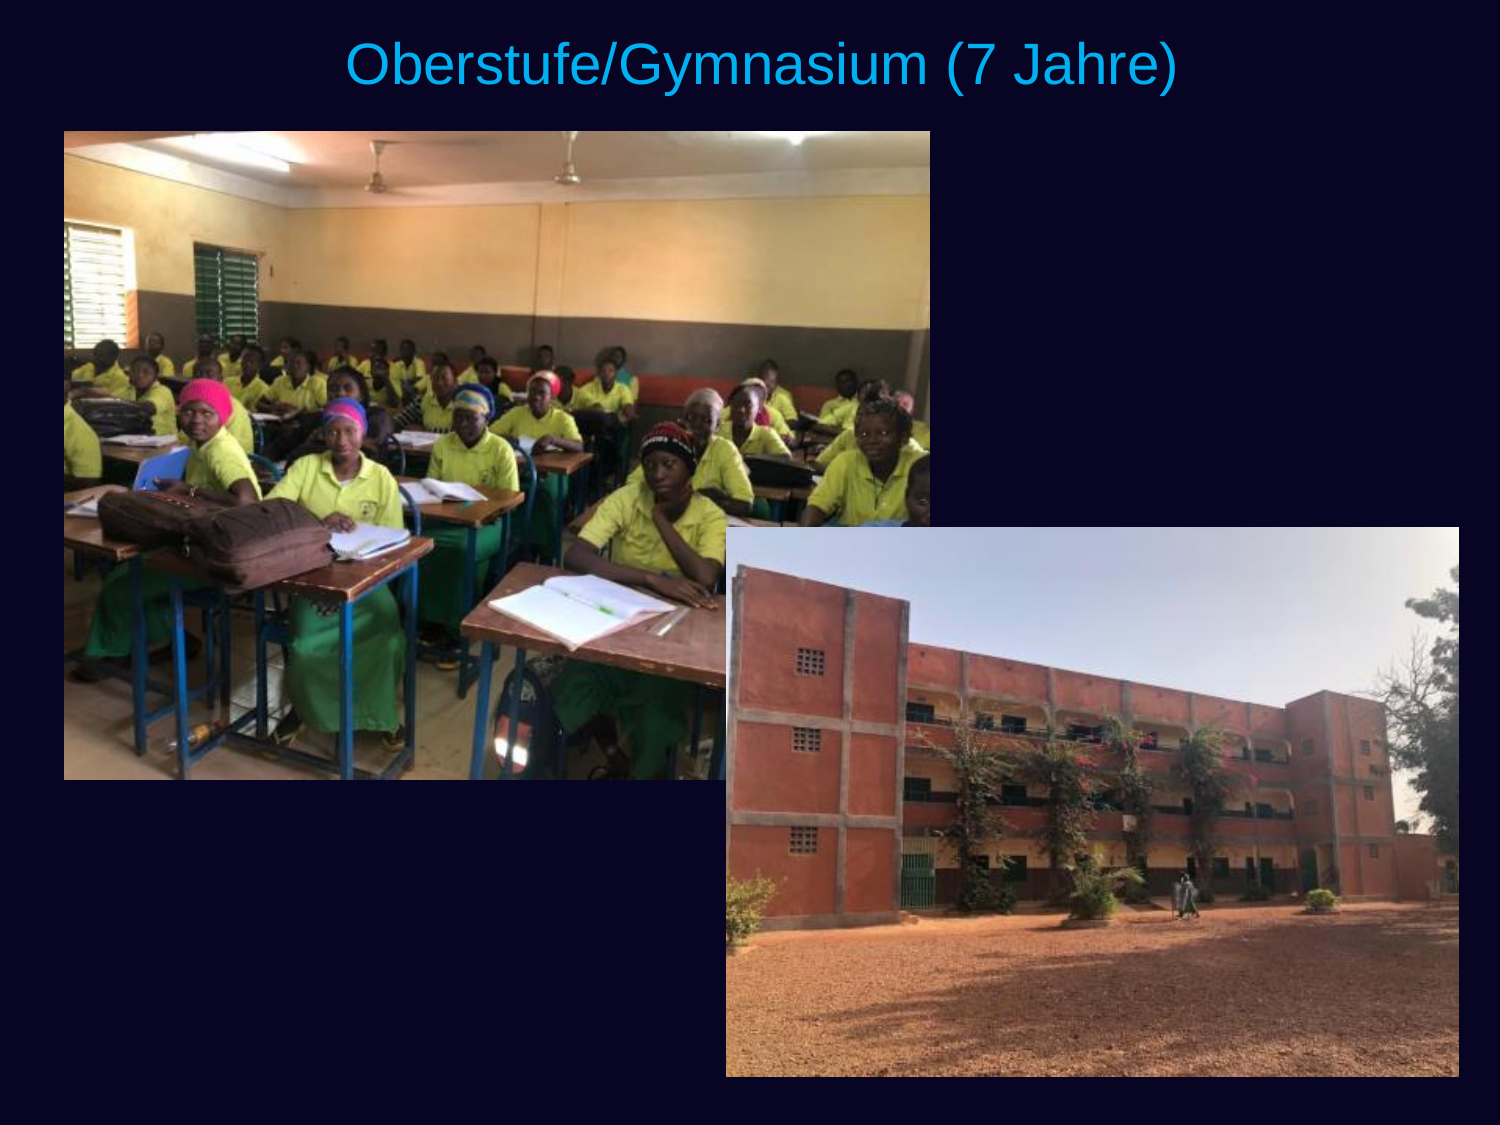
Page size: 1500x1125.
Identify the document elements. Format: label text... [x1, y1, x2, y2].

picture [64, 130, 1459, 1077]
text_box Oberstufe/Gymnasium (7 Jahre) [117, 18, 1408, 134]
